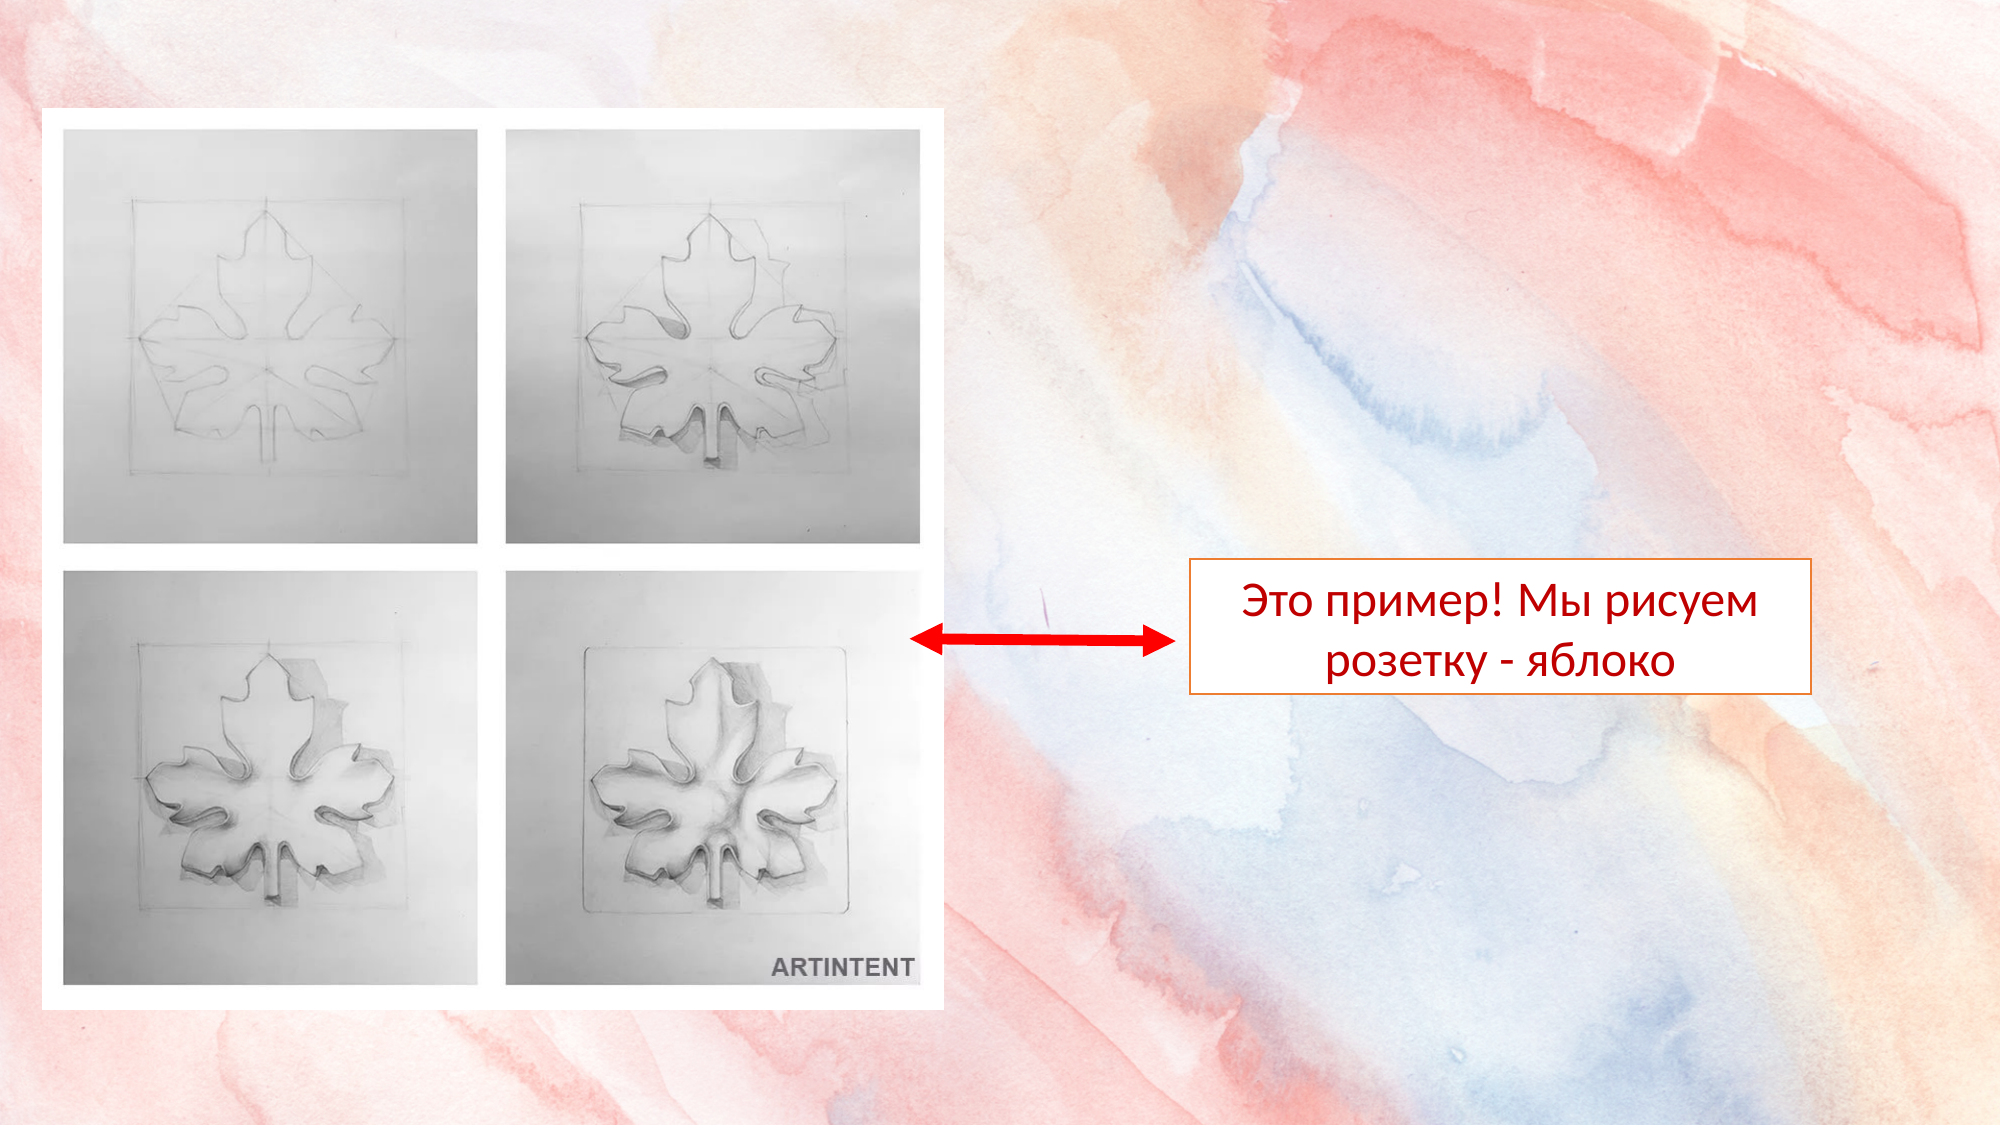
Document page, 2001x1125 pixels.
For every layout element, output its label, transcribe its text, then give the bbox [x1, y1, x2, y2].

picture [42, 108, 944, 1010]
text_box Это пример! Мы рисуем розетку - яблоко [1189, 558, 1812, 695]
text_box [909, 638, 1176, 642]
